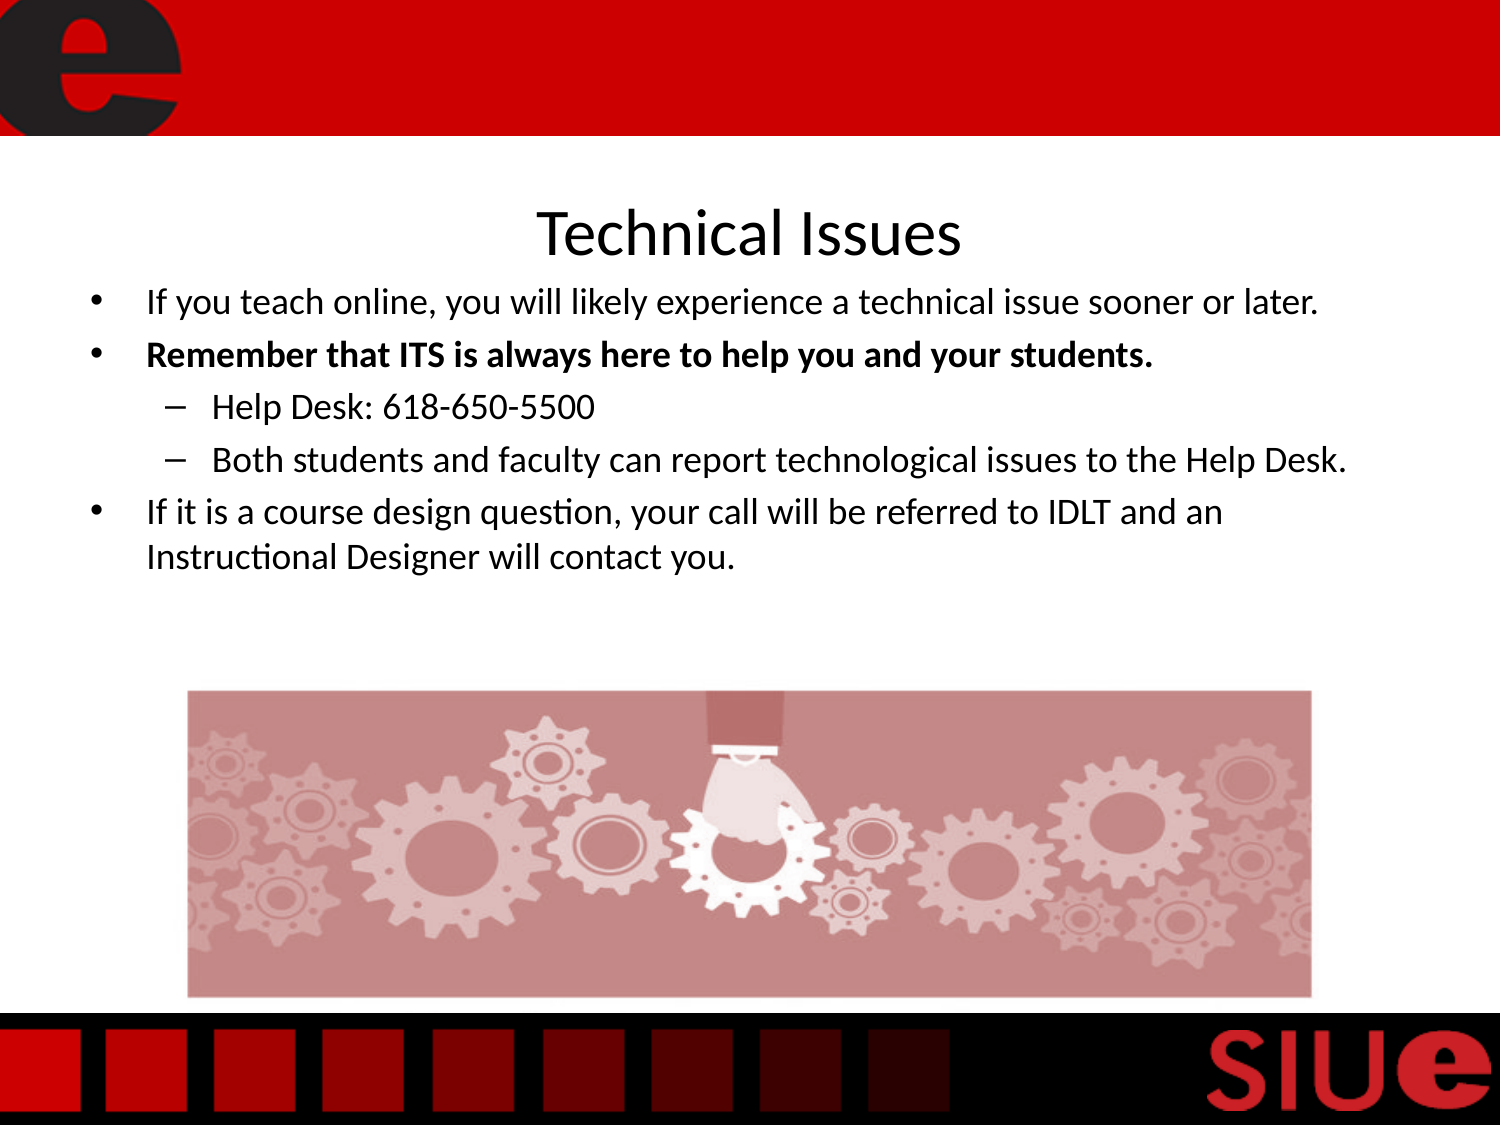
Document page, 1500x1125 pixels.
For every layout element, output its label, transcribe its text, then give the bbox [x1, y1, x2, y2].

picture [0, 0, 1500, 136]
title Technical Issues [75, 135, 1425, 269]
picture [0, 668, 1500, 1125]
list If you teach online, you will likely experience a technical issue sooner or later. Remember that ITS is always here to help you and your students. Help Desk: 618-650-5500 Both students and faculty can report technological issues to the Help Desk. If it is a course design question, your call will be referred to IDLT and an Instructional Designer will contact you. [75, 269, 1425, 637]
